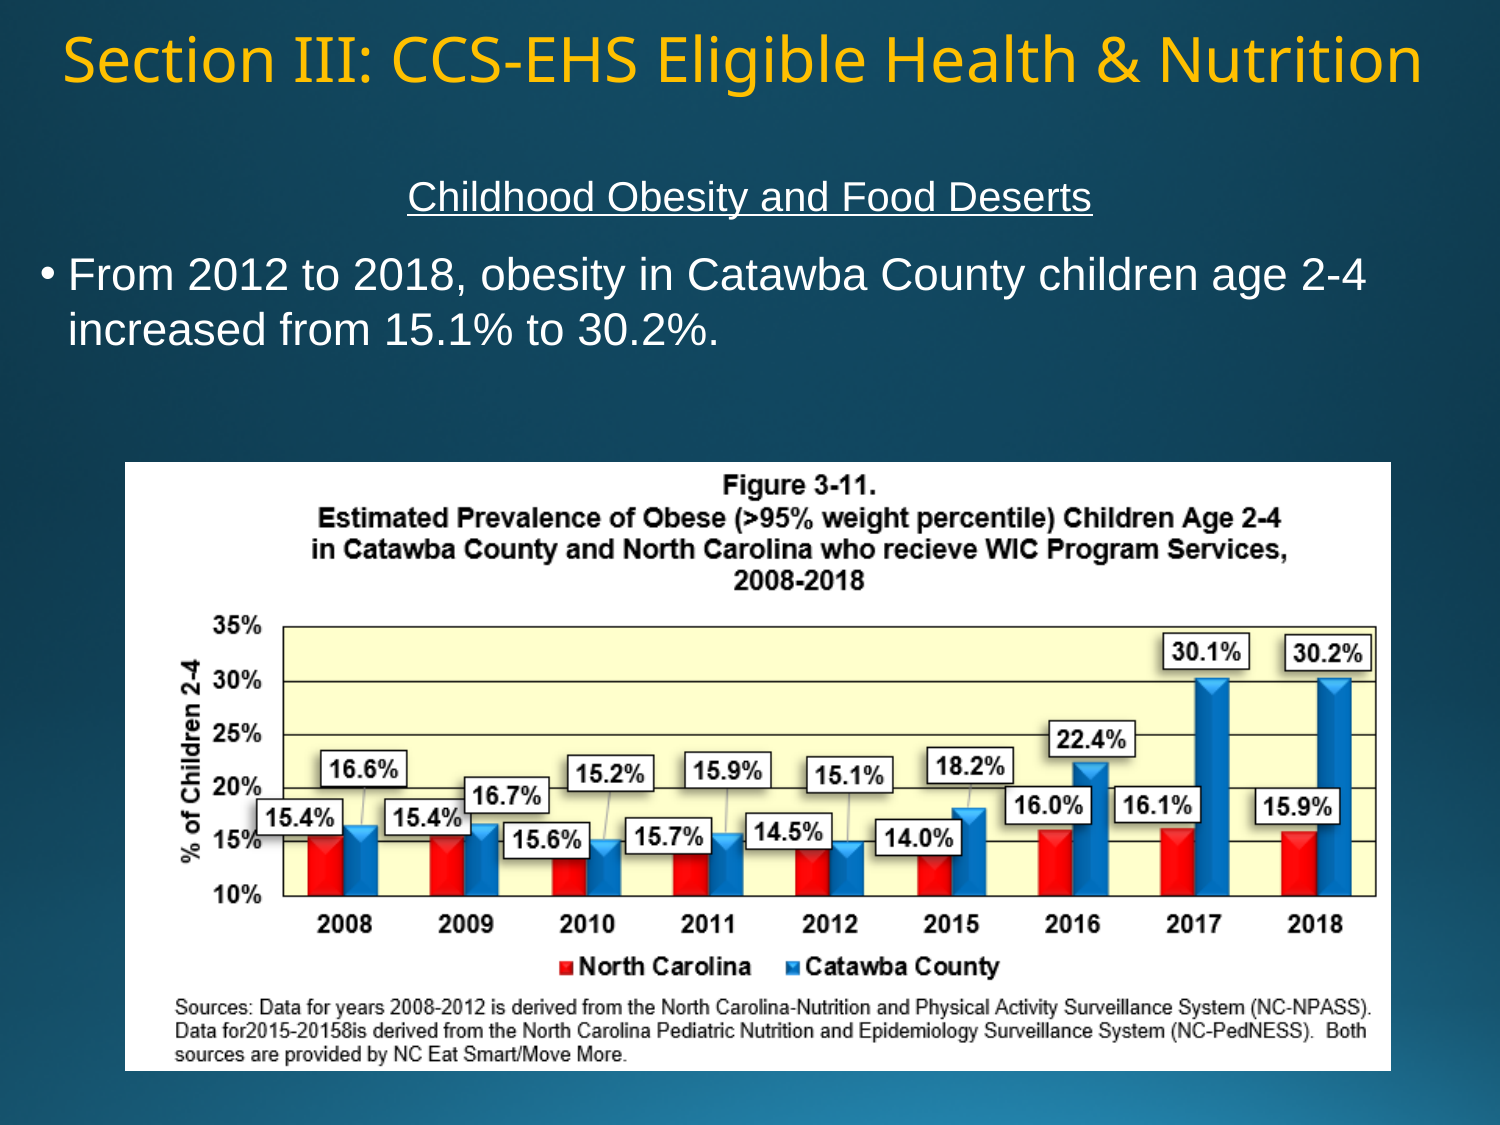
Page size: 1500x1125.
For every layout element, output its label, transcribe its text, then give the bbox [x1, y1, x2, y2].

picture [0, 0, 1500, 1125]
title Section III: CCS-EHS Eligible Health & Nutrition [12, 12, 1475, 113]
text_box Childhood Obesity and Food Deserts From 2012 to 2018, obesity in Catawba County children age 2-4 increased from 15.1% to 30.2%. [24, 162, 1475, 363]
